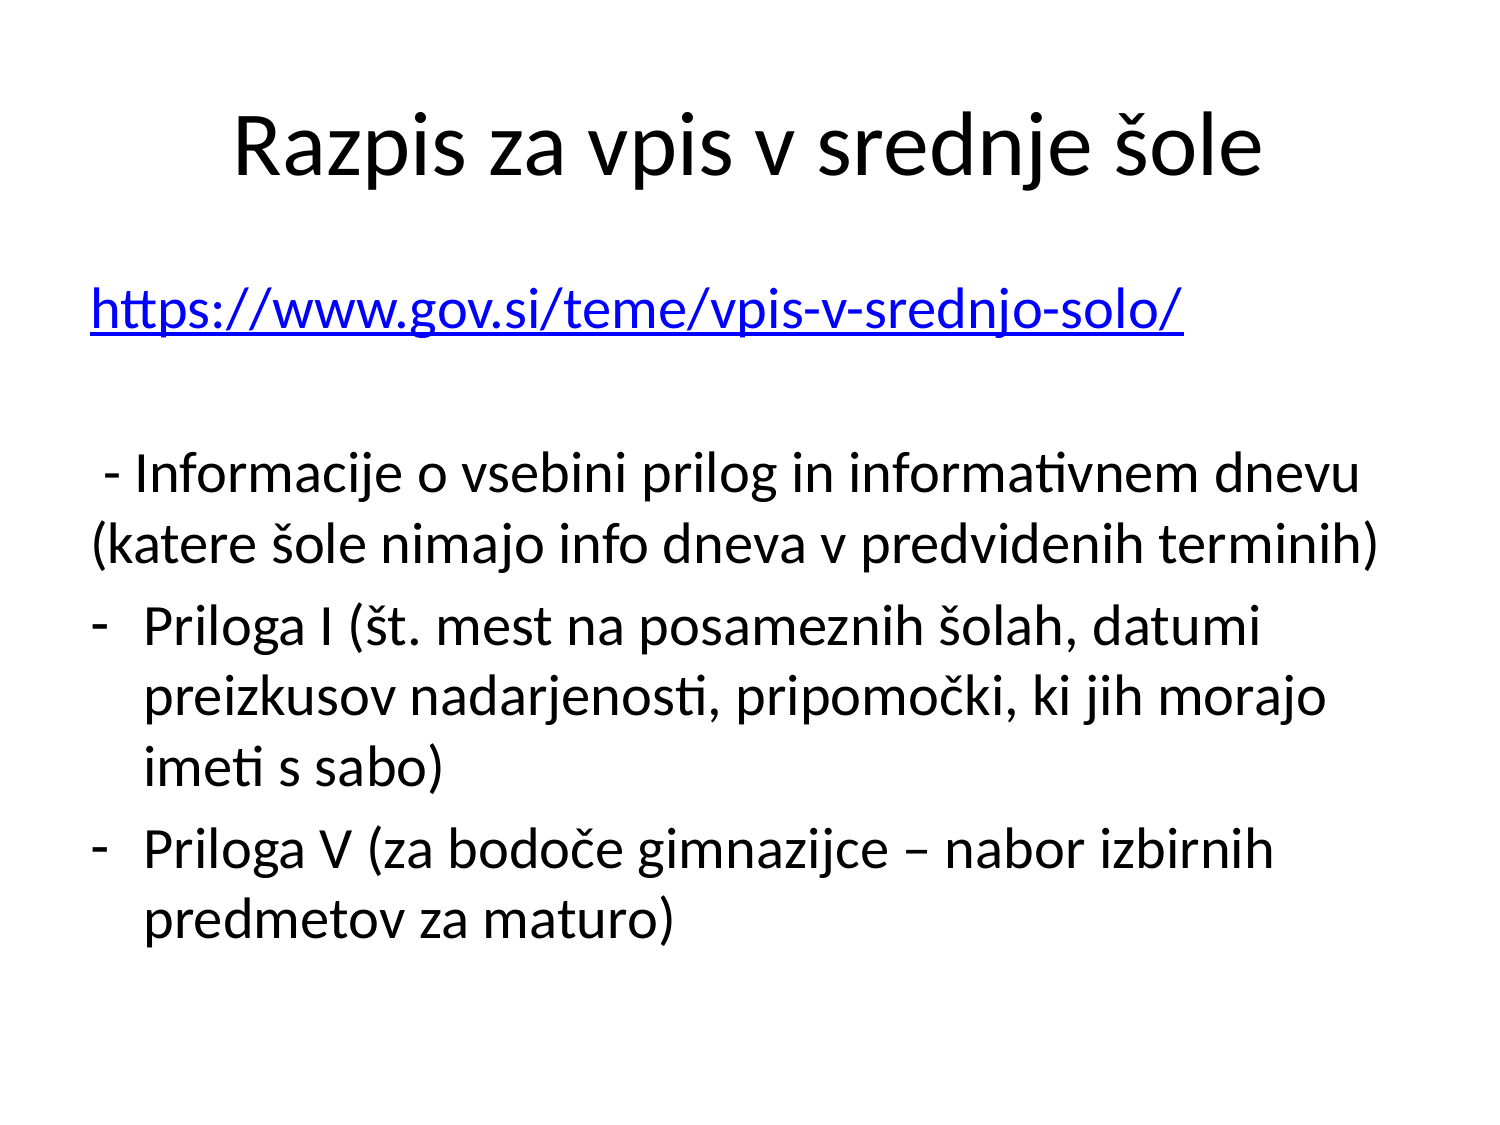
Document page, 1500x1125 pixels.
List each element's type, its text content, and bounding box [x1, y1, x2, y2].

list https://www.gov.si/teme/vpis-v-srednjo-solo/ - Informacije o vsebini prilog in informativnem dnevu (katere šole nimajo info dneva v predvidenih terminih) Priloga I (št. mest na posameznih šolah, datumi preizkusov nadarjenosti, pripomočki, ki jih morajo imeti s sabo) Priloga V (za bodoče gimnazijce – nabor izbirnih predmetov za maturo) [75, 262, 1425, 1005]
title Razpis za vpis v srednje šole [75, 45, 1425, 233]
